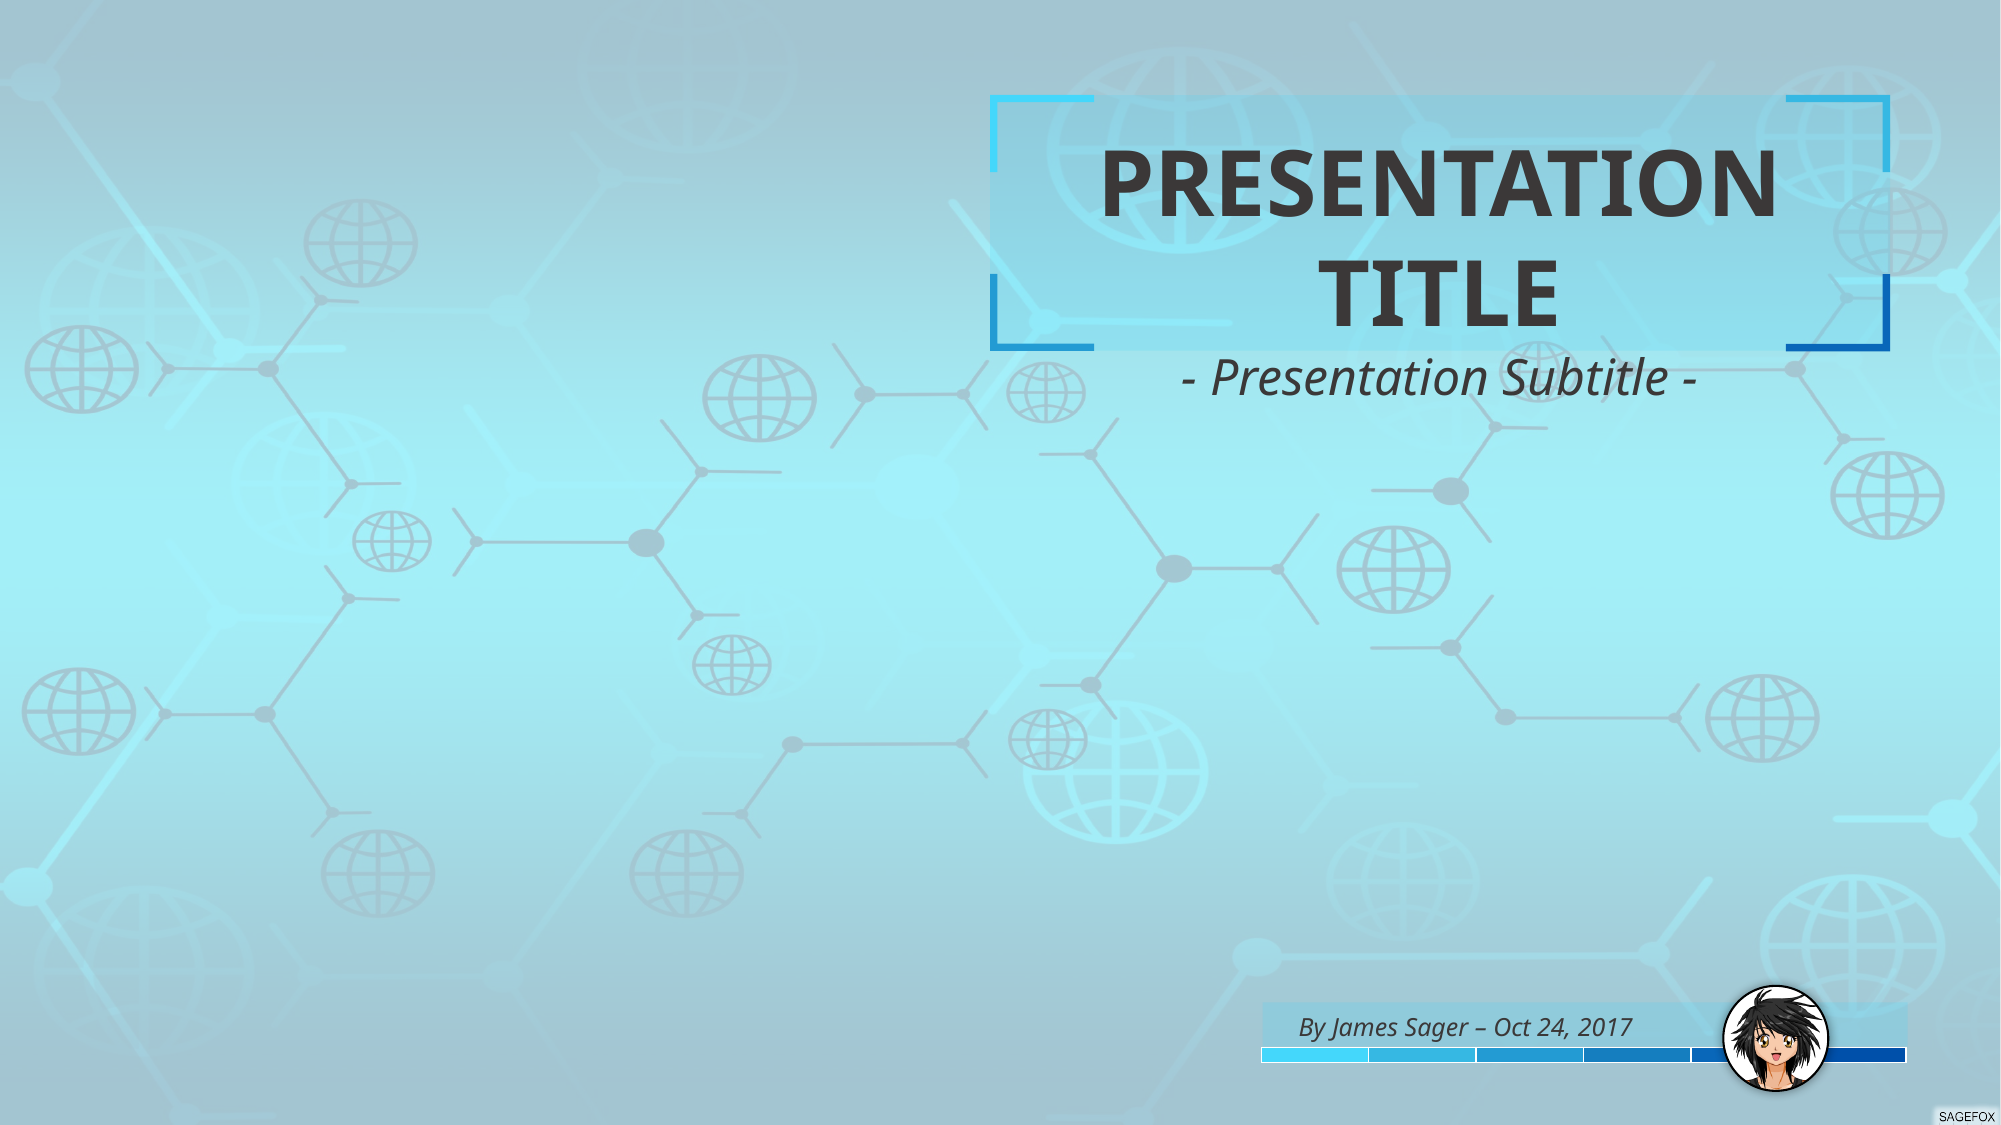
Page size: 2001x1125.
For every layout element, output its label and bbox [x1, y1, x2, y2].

text_box [990, 94, 1891, 352]
text_box [1261, 985, 1908, 1091]
picture [1936, 1111, 1997, 1125]
